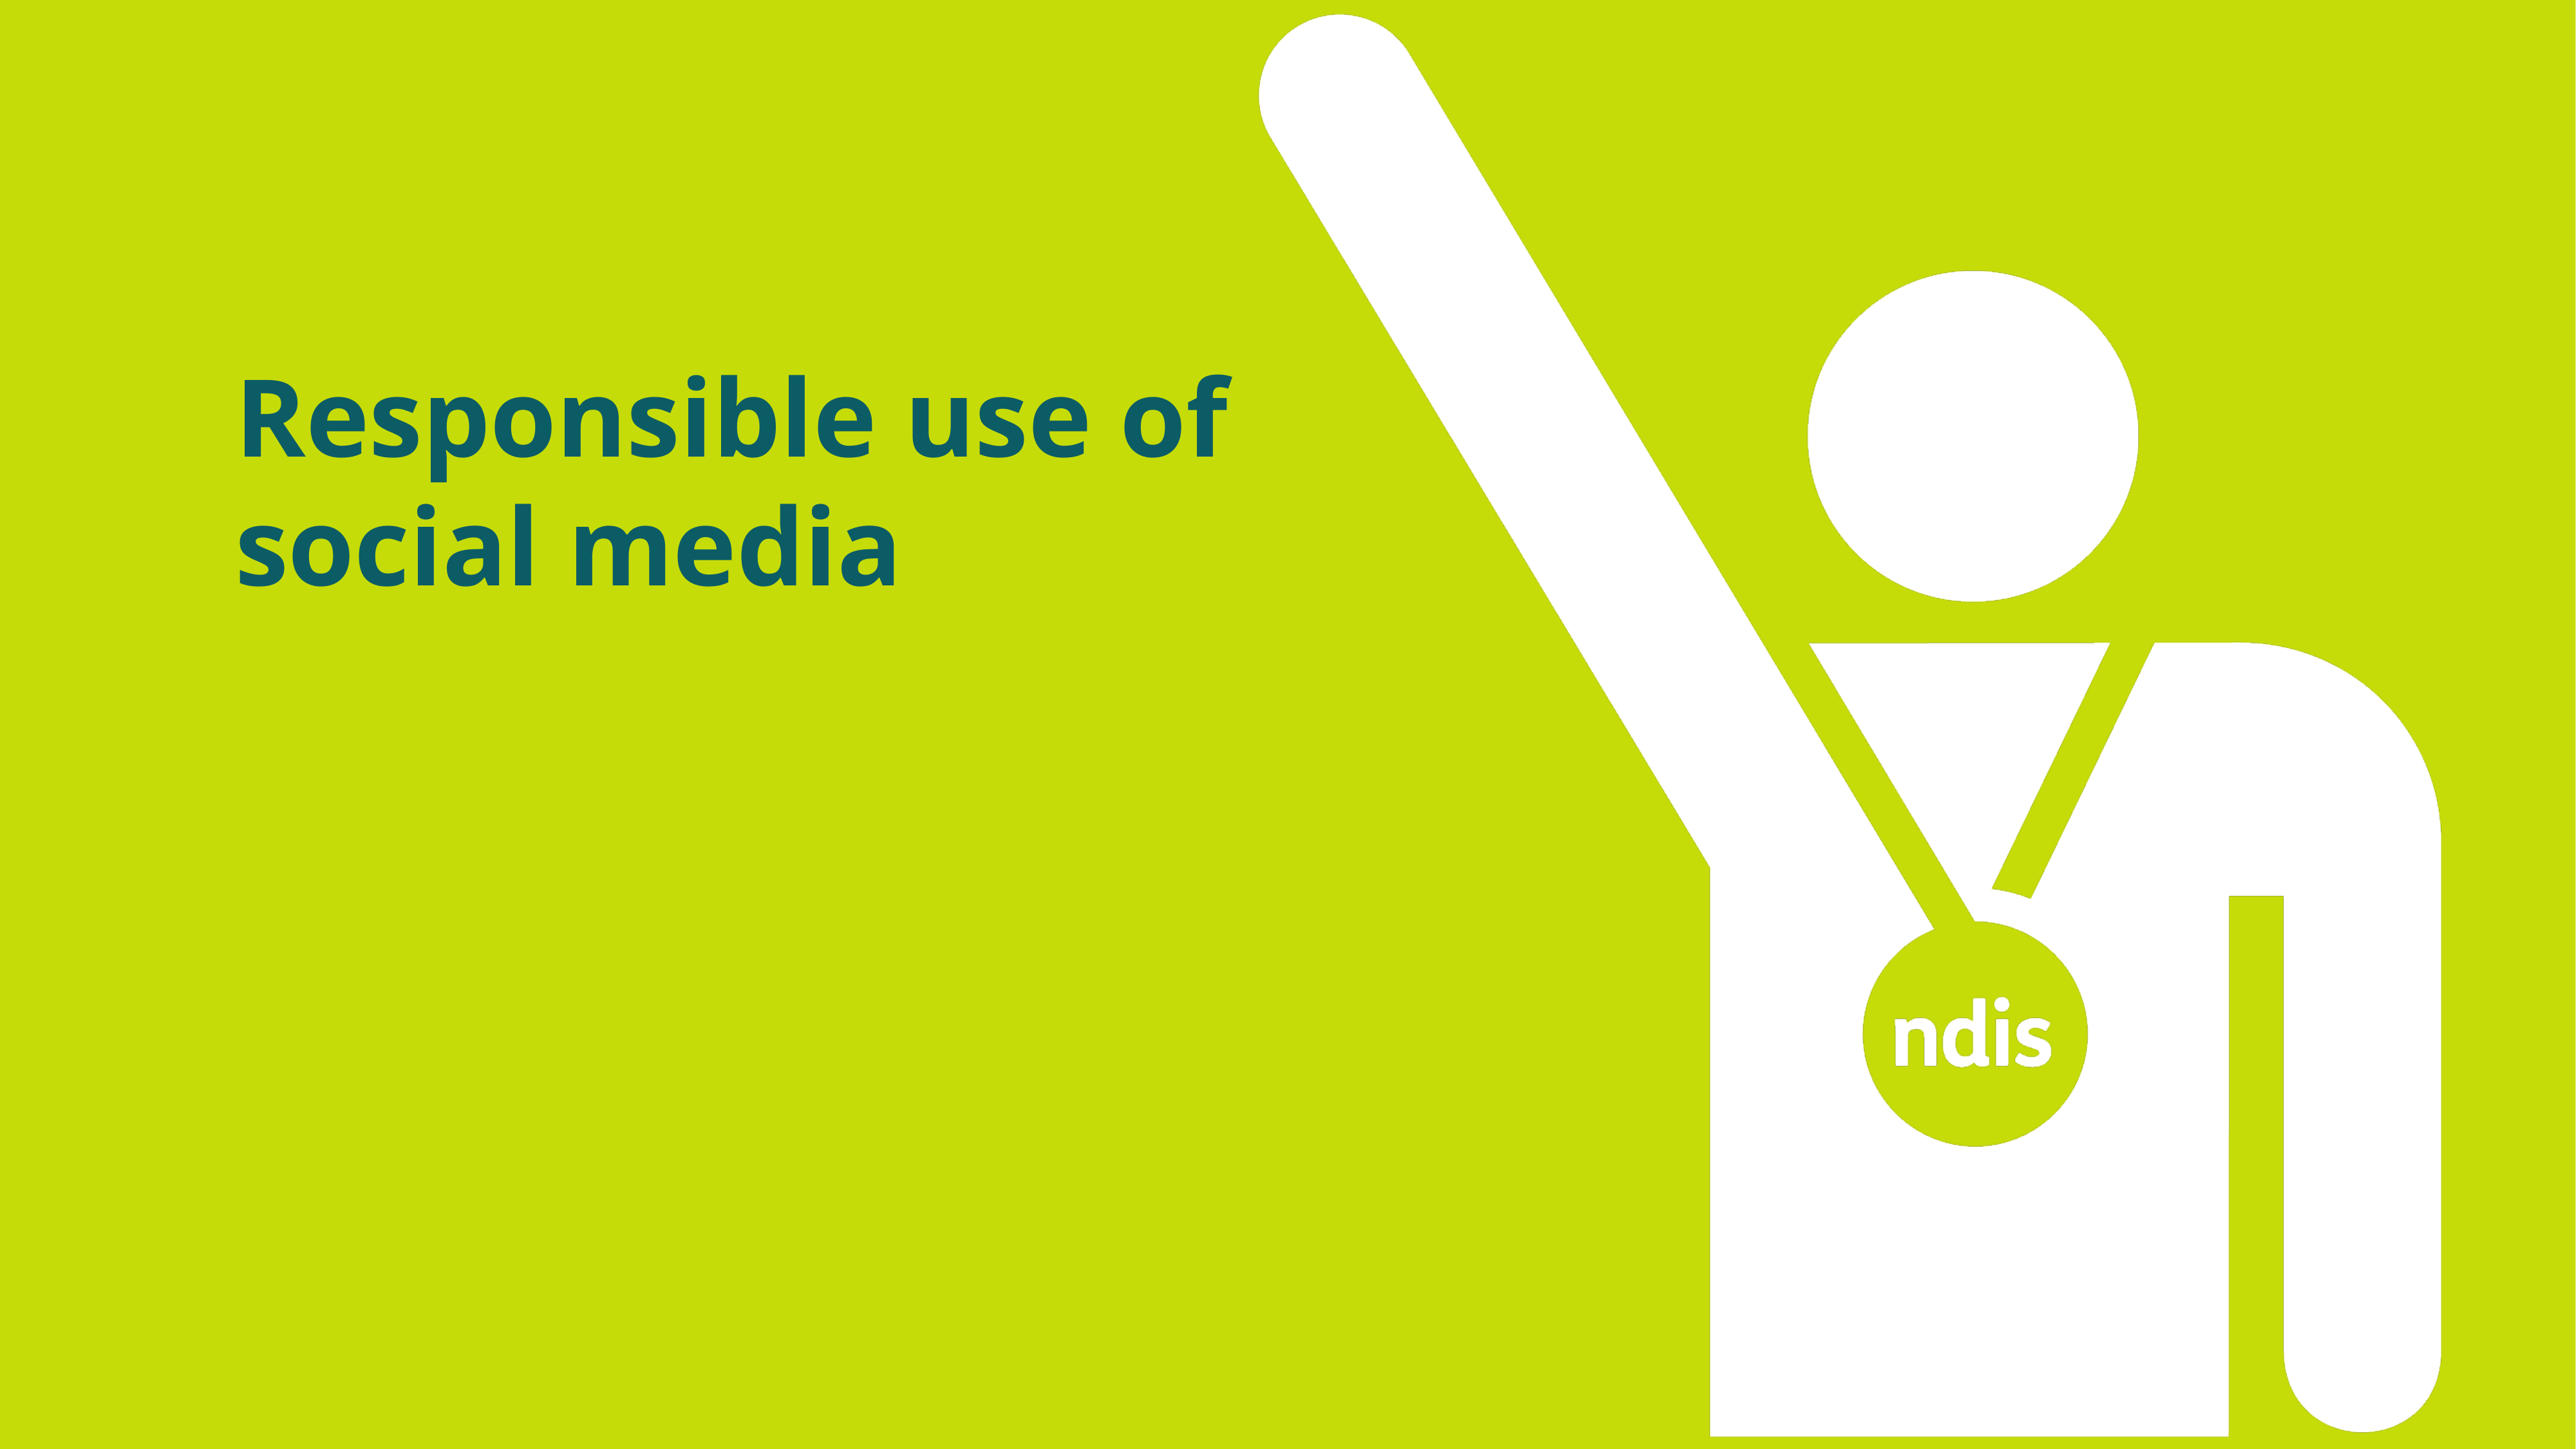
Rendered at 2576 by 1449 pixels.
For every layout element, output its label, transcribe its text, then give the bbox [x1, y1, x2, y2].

picture [1239, 0, 2456, 1449]
text_box Responsible use of social media [225, 87, 1235, 612]
